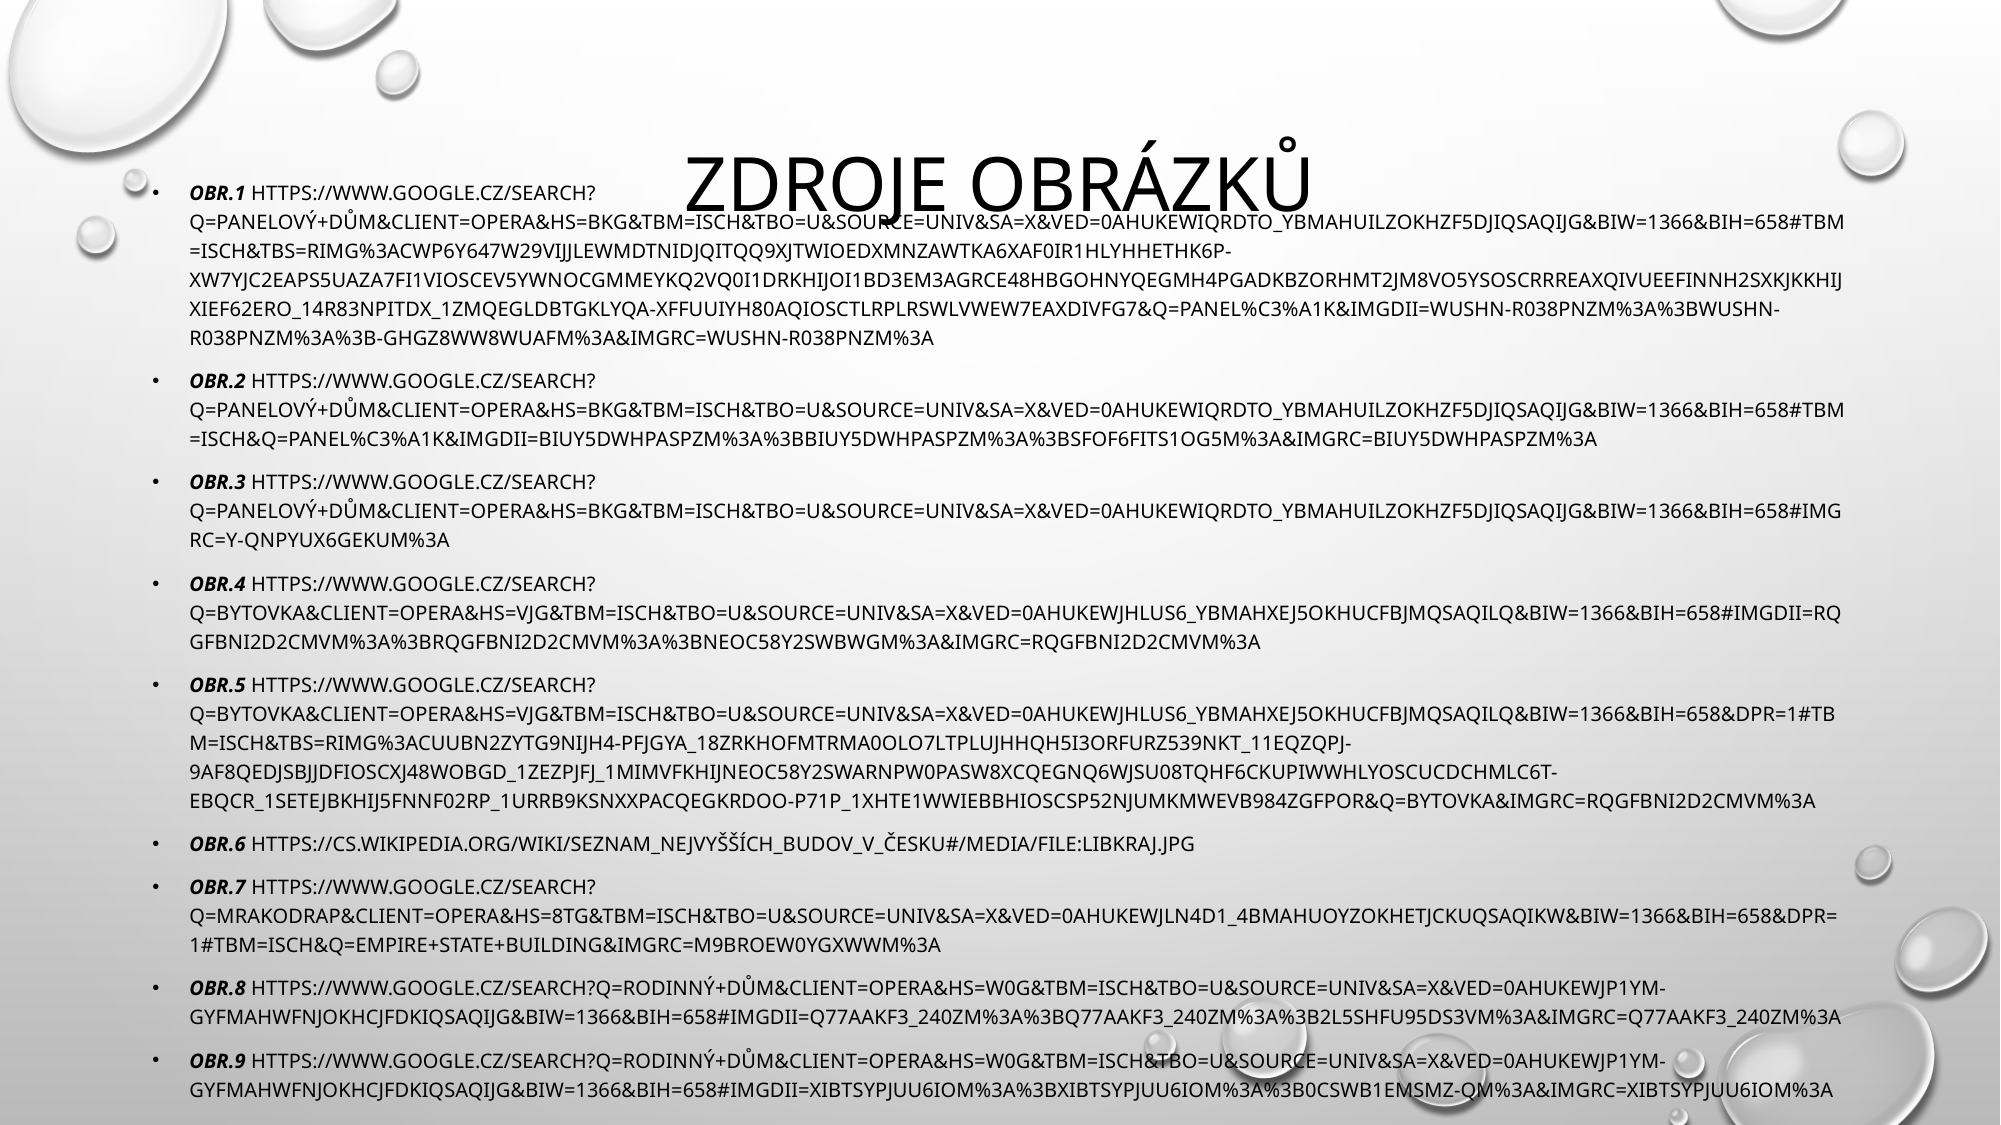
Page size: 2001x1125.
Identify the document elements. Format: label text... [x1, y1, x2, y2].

list Obr.1 https://www.google.cz/search?q=panelový+dům&client=opera&hs=Bkg&tbm=isch&tbo=u&source=univ&sa=X&ved=0ahUKEwiQrdTO_YbMAhUILZoKHZf5DjIQsAQIJg&biw=1366&bih=658#tbm=isch&tbs=rimg%3ACWP6y647W29vIjjleWMDTnIDJqItQQ9xJtwIoeDxmnZAWTka6xAF0Ir1HlyHhethK6P-XW7YJC2EAPs5UaZa7Fi1VioSCeV5YwNOcgMmEYKQ2VQ0i1drKhIJoi1BD3Em3AgRcE48hBGohnYqEgmh4PGadkBZORHmT2jm8vO5ySoSCRrrEAXQivUeEfiNNH2sXKjKKhIJXIeF62Ero_14R83NPITDx_1zMqEgldbtgkLYQA-xFfUuIYh80AQioSCTlRplrsWLVWEW7eaxdivFg7&q=panel%C3%A1k&imgdii=WuSHn-R038PnzM%3A%3BWuSHn-R038PnzM%3A%3B-GHGZ8wW8wUAFM%3A&imgrc=WuSHn-R038PnzM%3A Obr.2 https://www.google.cz/search?q=panelový+dům&client=opera&hs=Bkg&tbm=isch&tbo=u&source=univ&sa=X&ved=0ahUKEwiQrdTO_YbMAhUILZoKHZf5DjIQsAQIJg&biw=1366&bih=658#tbm=isch&q=panel%C3%A1k&imgdii=biUY5dwHpAsPzM%3A%3BbiUY5dwHpAsPzM%3A%3BSfOF6fits1OG5M%3A&imgrc=biUY5dwHpAsPzM%3A Obr.3 https://www.google.cz/search?q=panelový+dům&client=opera&hs=Bkg&tbm=isch&tbo=u&source=univ&sa=X&ved=0ahUKEwiQrdTO_YbMAhUILZoKHZf5DjIQsAQIJg&biw=1366&bih=658#imgrc=y-qNpYuX6GEkuM%3A Obr.4 https://www.google.cz/search?q=bytovka&client=opera&hs=Vjg&tbm=isch&tbo=u&source=univ&sa=X&ved=0ahUKEwjhluS6_YbMAhXEJ5oKHUCFBjMQsAQILQ&biw=1366&bih=658#imgdii=RQGfbNi2D2cMvM%3A%3BRQGfbNi2D2cMvM%3A%3BNEoc58y2swBWGM%3A&imgrc=RQGfbNi2D2cMvM%3A Obr.5 https://www.google.cz/search?q=bytovka&client=opera&hs=Vjg&tbm=isch&tbo=u&source=univ&sa=X&ved=0ahUKEwjhluS6_YbMAhXEJ5oKHUCFBjMQsAQILQ&biw=1366&bih=658&dpr=1#tbm=isch&tbs=rimg%3ACUUBn2zYtg9nIjh4-PFjgYA_18zRKHOfMtrMA0Olo7LtPLUJHHQh5i3OrfuRZ539NkT_11EQzqPj-9af8qedjSbjJDFioSCXj48WOBgD_1zEZpjfJ_1MimvfKhIJNEoc58y2swARnpW0PasW8xcqEgnQ6Wjsu08tQhF6cKUPIwWHlyoSCUcdCHmLc6t-Ebqcr_1SEtEJBKhIJ5Fnnf02RP_1URrB9ksNXXPAcqEgkRDOo-P71p_1xHte1wwIEbbHioSCSp52NJuMkMWEVb984zGFPOr&q=bytovka&imgrc=RQGfbNi2D2cMvM%3A Obr.6 https://cs.wikipedia.org/wiki/Seznam_nejvyšších_budov_v_Česku#/media/File:LibKraj.jpg Obr.7 https://www.google.cz/search?q=mrakodrap&client=opera&hs=8tg&tbm=isch&tbo=u&source=univ&sa=X&ved=0ahUKEwjln4D1_4bMAhUoYZoKHeTjCkUQsAQIKw&biw=1366&bih=658&dpr=1#tbm=isch&q=empire+state+building&imgrc=m9BroEW0YgXWwM%3A Obr.8 https://www.google.cz/search?q=rodinný+dům&client=opera&hs=w0g&tbm=isch&tbo=u&source=univ&sa=X&ved=0ahUKEwjp1Ym-gYfMAhWFNJoKHcjFDkIQsAQIJg&biw=1366&bih=658#imgdii=q77AaKF3_240zM%3A%3Bq77AaKF3_240zM%3A%3B2l5ShFu95ds3vM%3A&imgrc=q77AaKF3_240zM%3A Obr.9 https://www.google.cz/search?q=rodinný+dům&client=opera&hs=w0g&tbm=isch&tbo=u&source=univ&sa=X&ved=0ahUKEwjp1Ym-gYfMAhWFNJoKHcjFDkIQsAQIJg&biw=1366&bih=658#imgdii=XibtsYPjuU6IOM%3A%3BXibtsYPjuU6IOM%3A%3B0CSwB1emSMZ-QM%3A&imgrc=XibtsYPjuU6IOM%3A [137, 168, 1863, 1125]
title Zdroje obrázků [149, 101, 1851, 168]
picture [0, 0, 2000, 1125]
